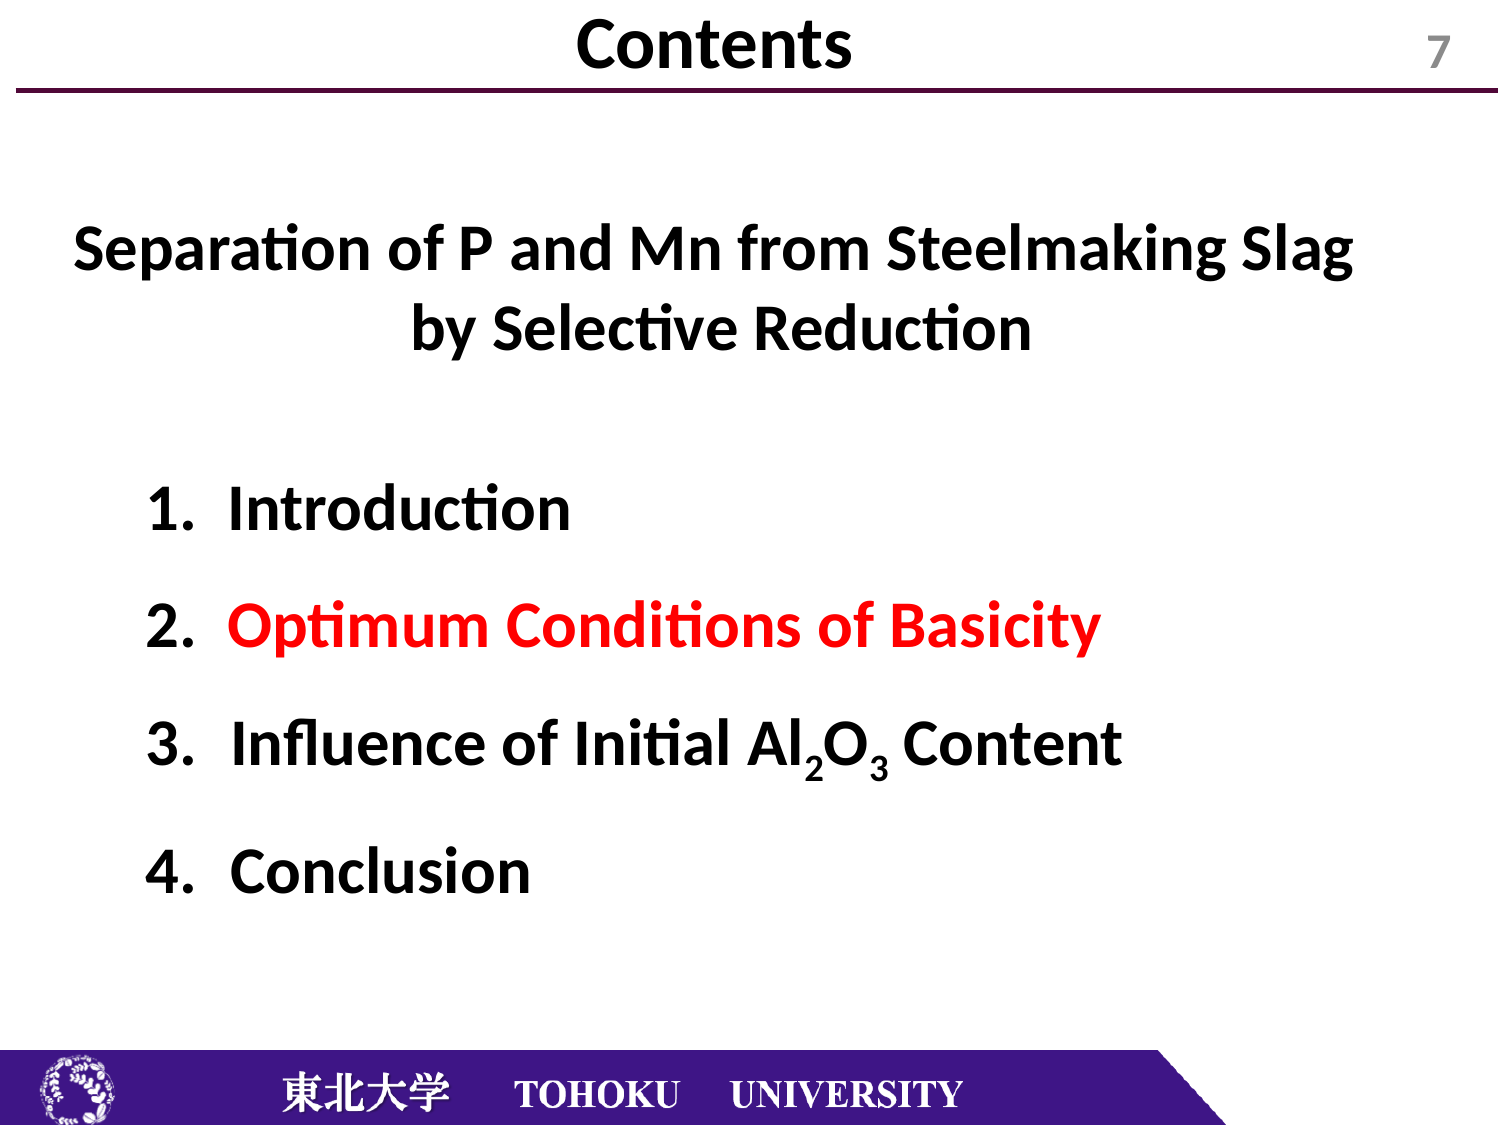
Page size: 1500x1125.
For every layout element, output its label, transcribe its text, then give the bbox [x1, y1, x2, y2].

list 1. Introduction 2. Optimum Conditions of Basicity Influence of Initial Al2O3 Content Conclusion [130, 456, 1383, 917]
slide_number 7 [1116, 19, 1467, 79]
text_box Contents [561, 0, 1034, 77]
text_box Separation of P and Mn from Steelmaking Slag by Selective Reduction [53, 196, 1376, 371]
picture [0, 1050, 1242, 1125]
